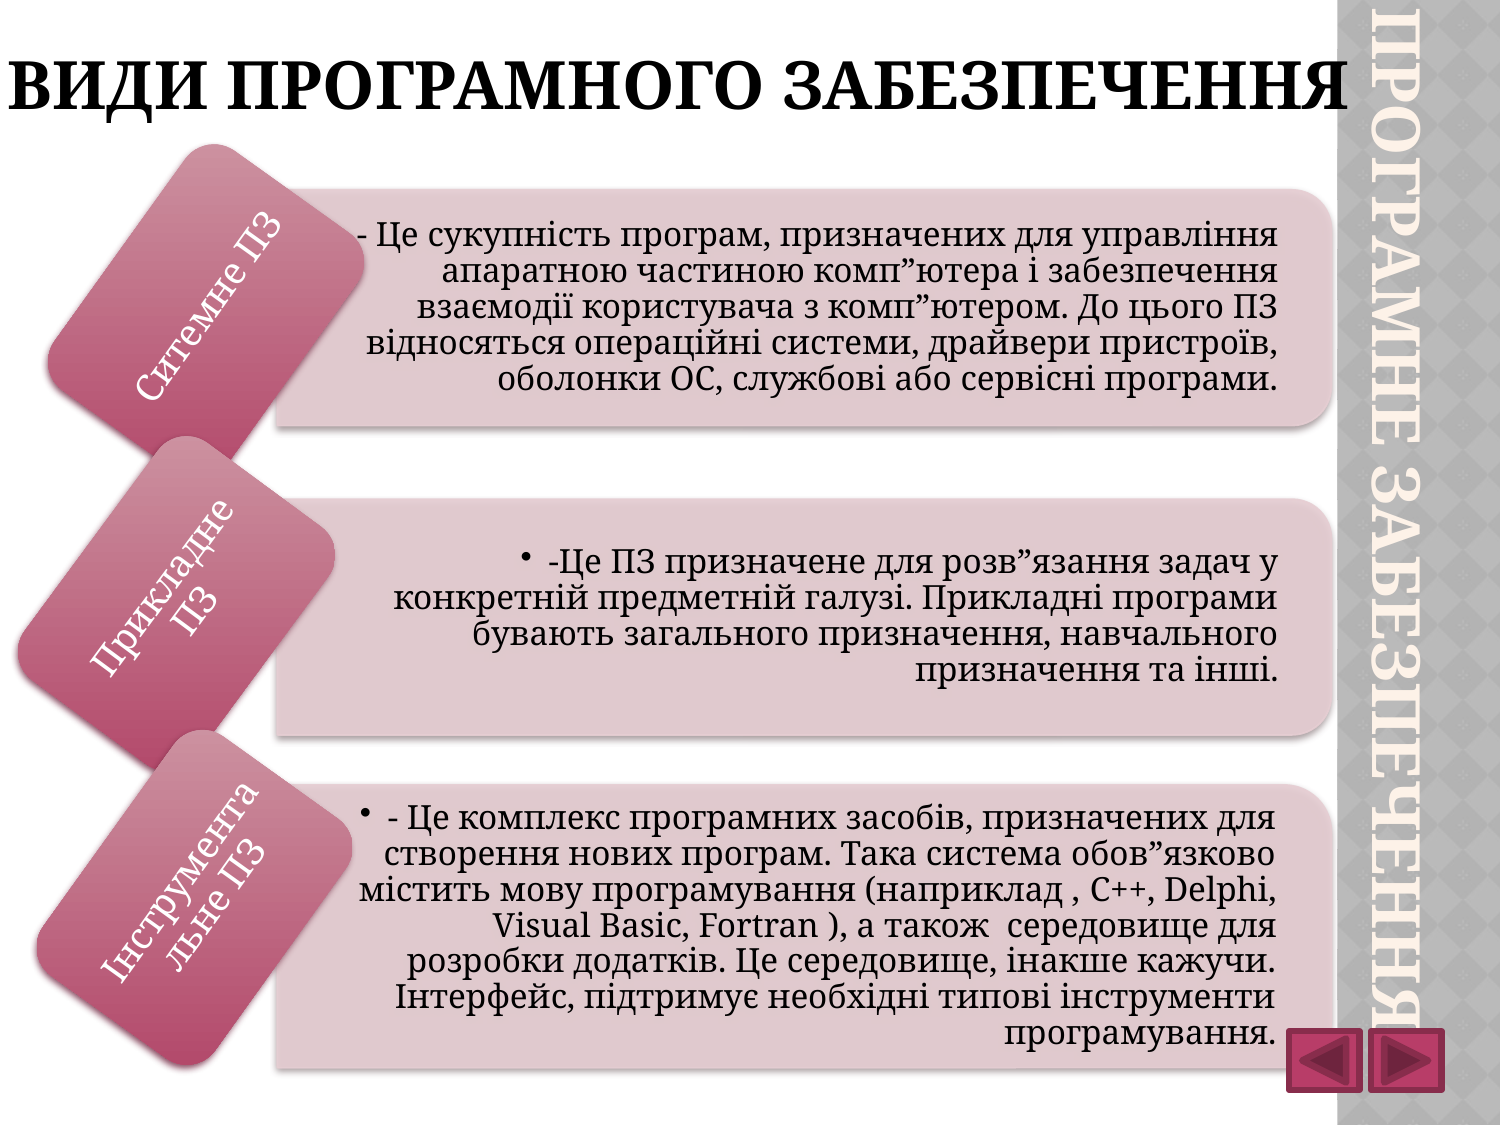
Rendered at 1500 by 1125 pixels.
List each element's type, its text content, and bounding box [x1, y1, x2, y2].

text_box [1368, 1028, 1445, 1093]
text_box Програмне забезпечення [1359, 0, 1500, 1125]
text_box [1286, 1028, 1363, 1093]
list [69, 163, 1337, 1079]
title Види програмного забезпечення [0, 35, 1359, 123]
